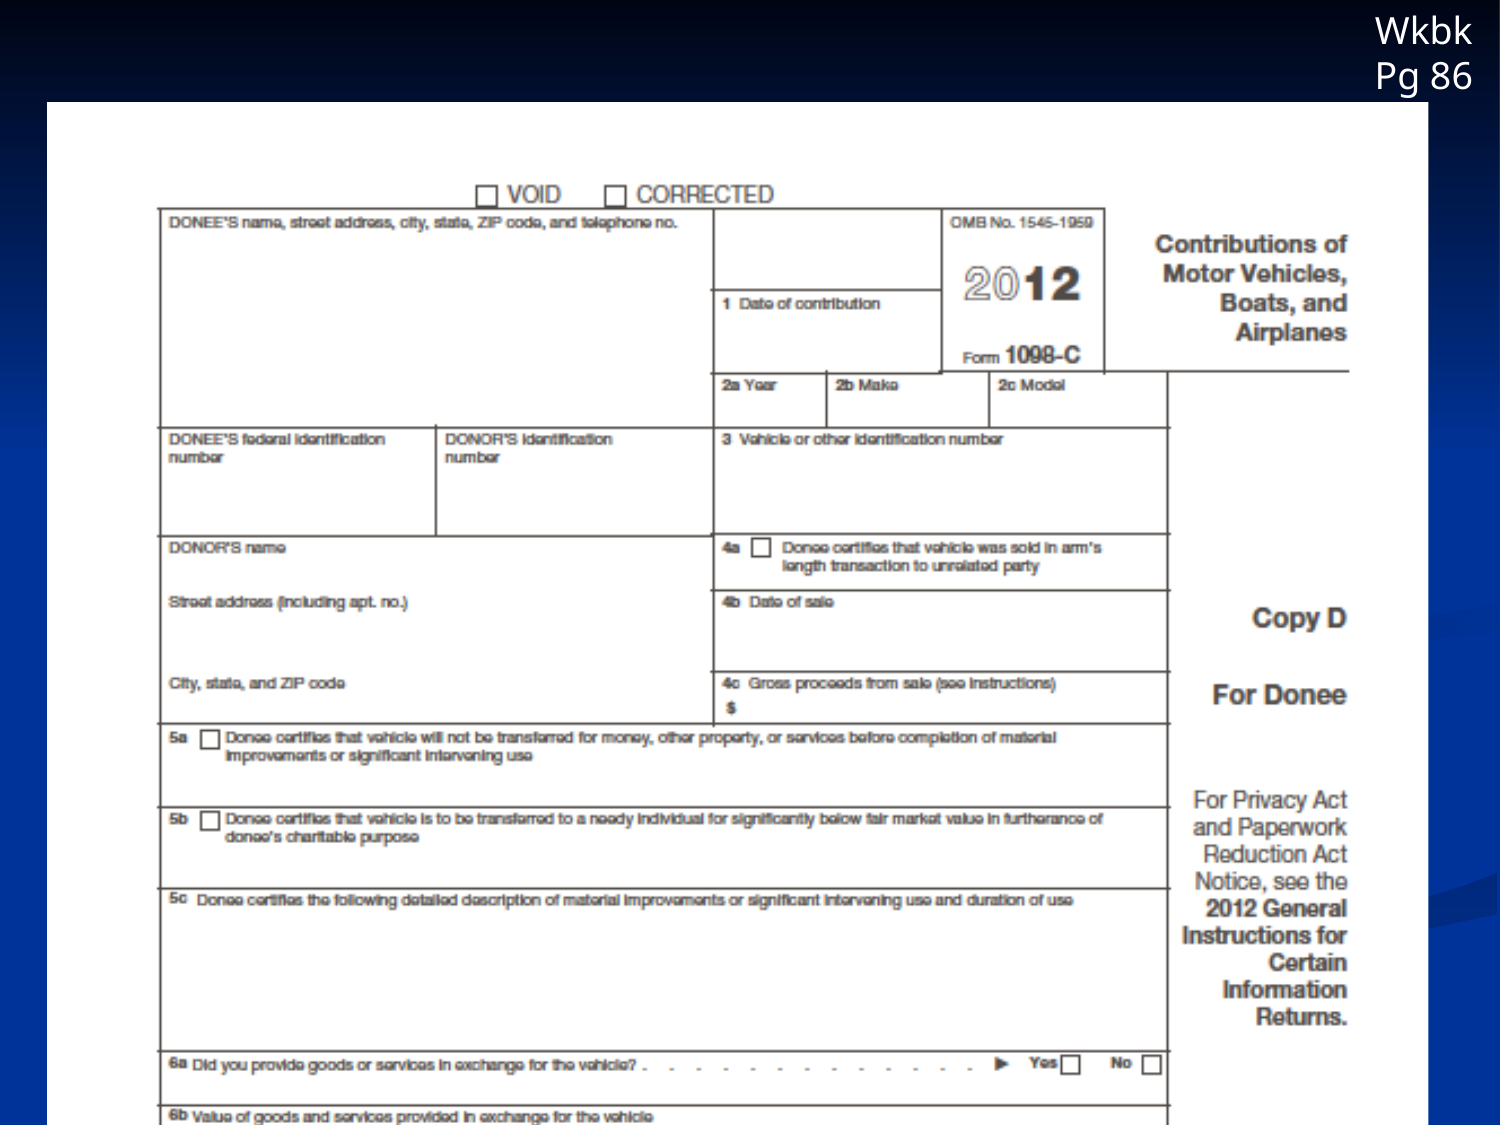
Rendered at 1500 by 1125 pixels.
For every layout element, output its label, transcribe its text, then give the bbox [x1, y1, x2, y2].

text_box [46, 102, 1429, 1125]
text_box Wkbk Pg 86 [1347, 0, 1500, 105]
